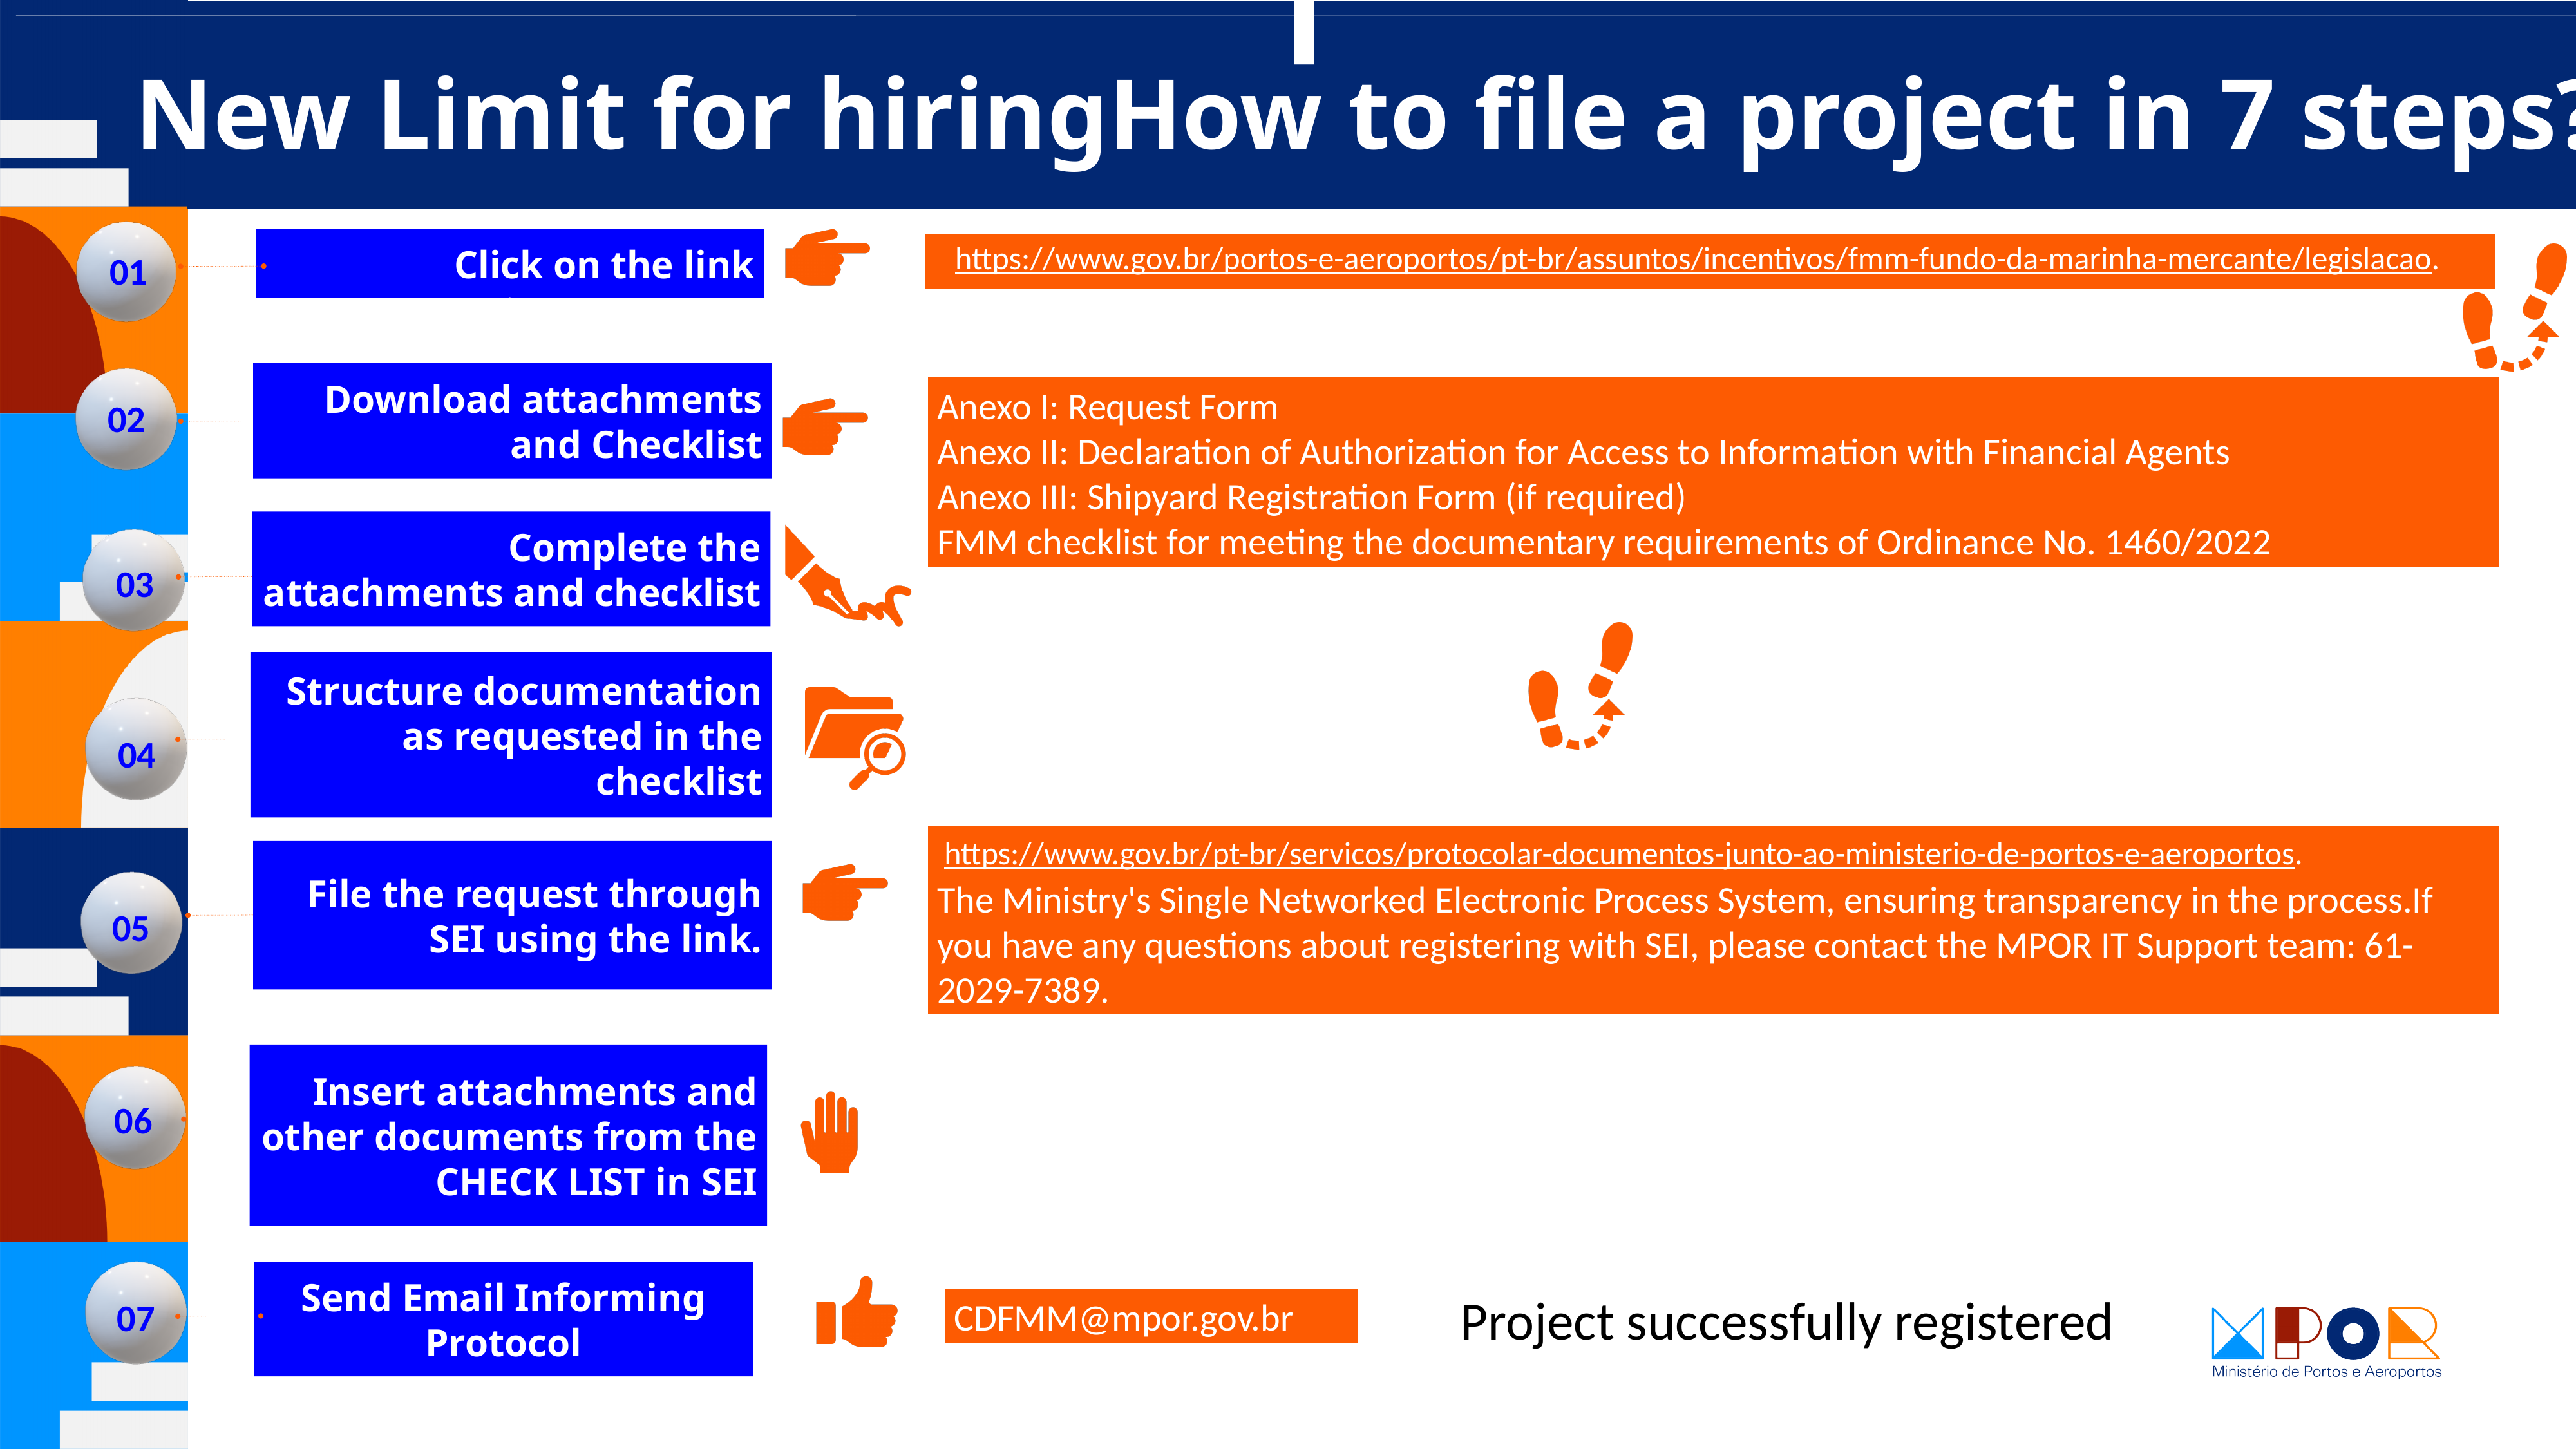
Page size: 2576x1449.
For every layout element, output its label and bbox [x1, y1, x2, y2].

picture [777, 378, 874, 475]
picture [781, 1084, 878, 1181]
picture [779, 209, 876, 306]
picture [782, 660, 925, 803]
picture [1509, 614, 1652, 757]
picture [797, 844, 894, 941]
picture [2443, 236, 2576, 379]
picture [808, 1263, 905, 1360]
picture [782, 511, 914, 643]
text_box [503, 297, 511, 1258]
text_box [0, 0, 2576, 1449]
